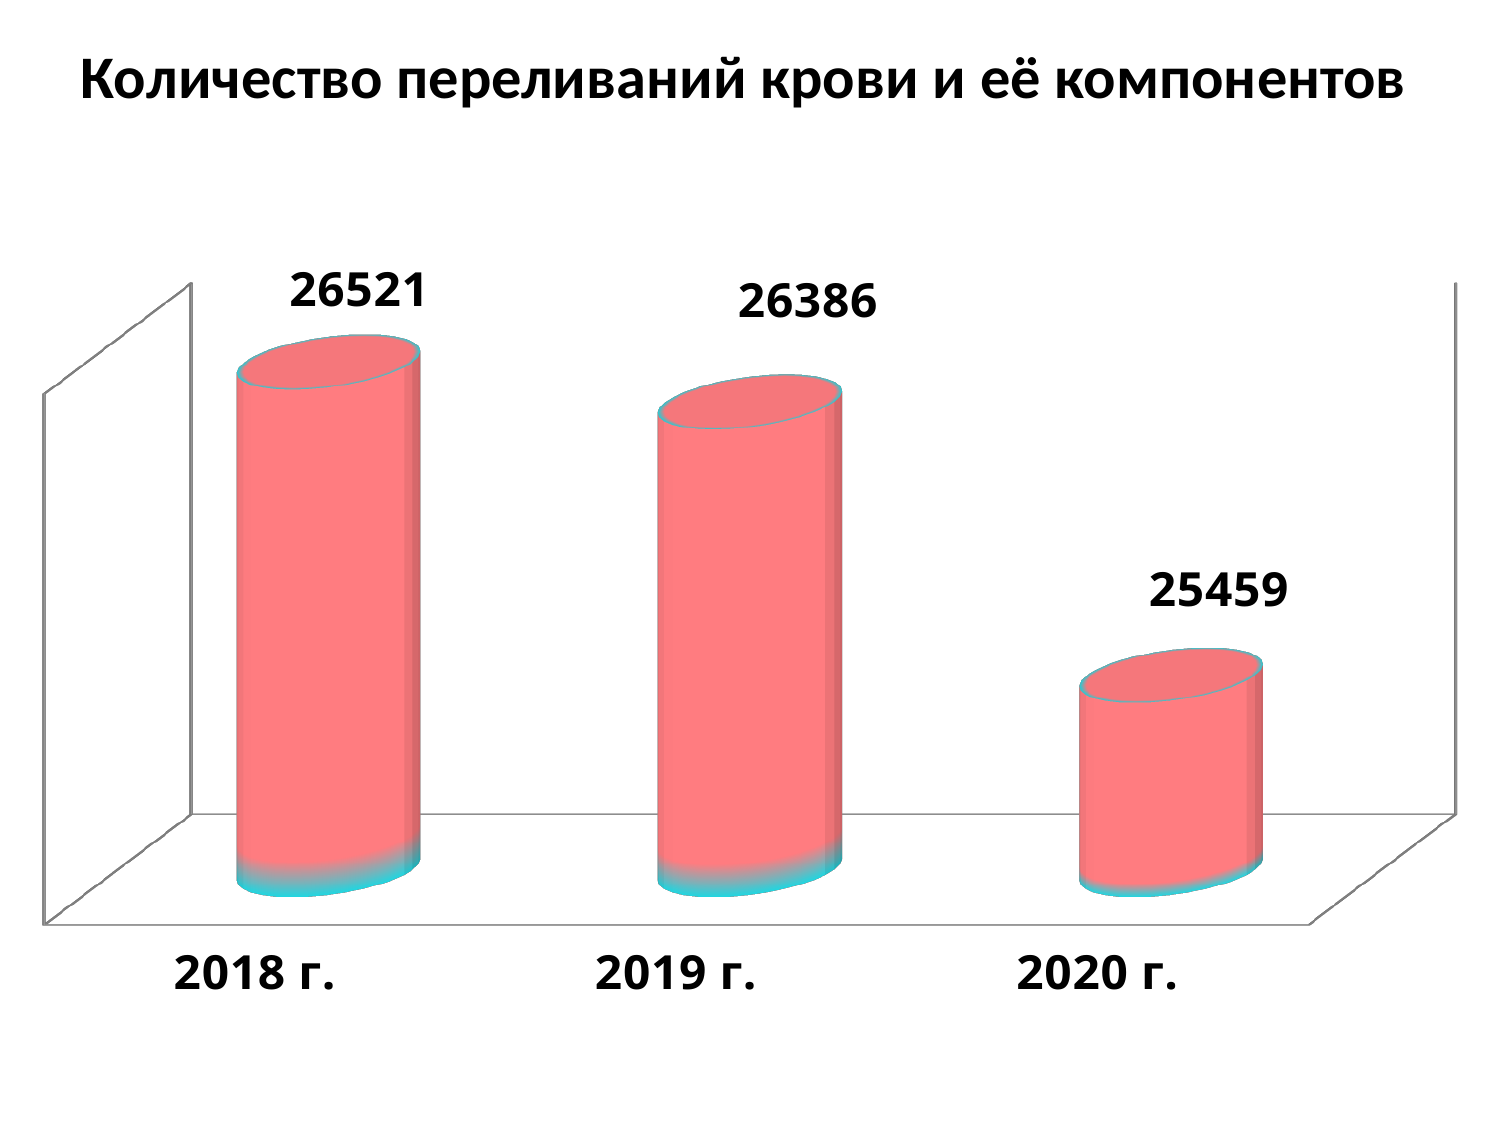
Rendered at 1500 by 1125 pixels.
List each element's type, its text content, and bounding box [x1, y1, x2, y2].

text_box Количество переливаний крови и её компонентов [29, 30, 1459, 119]
chart [0, 255, 1500, 1019]
